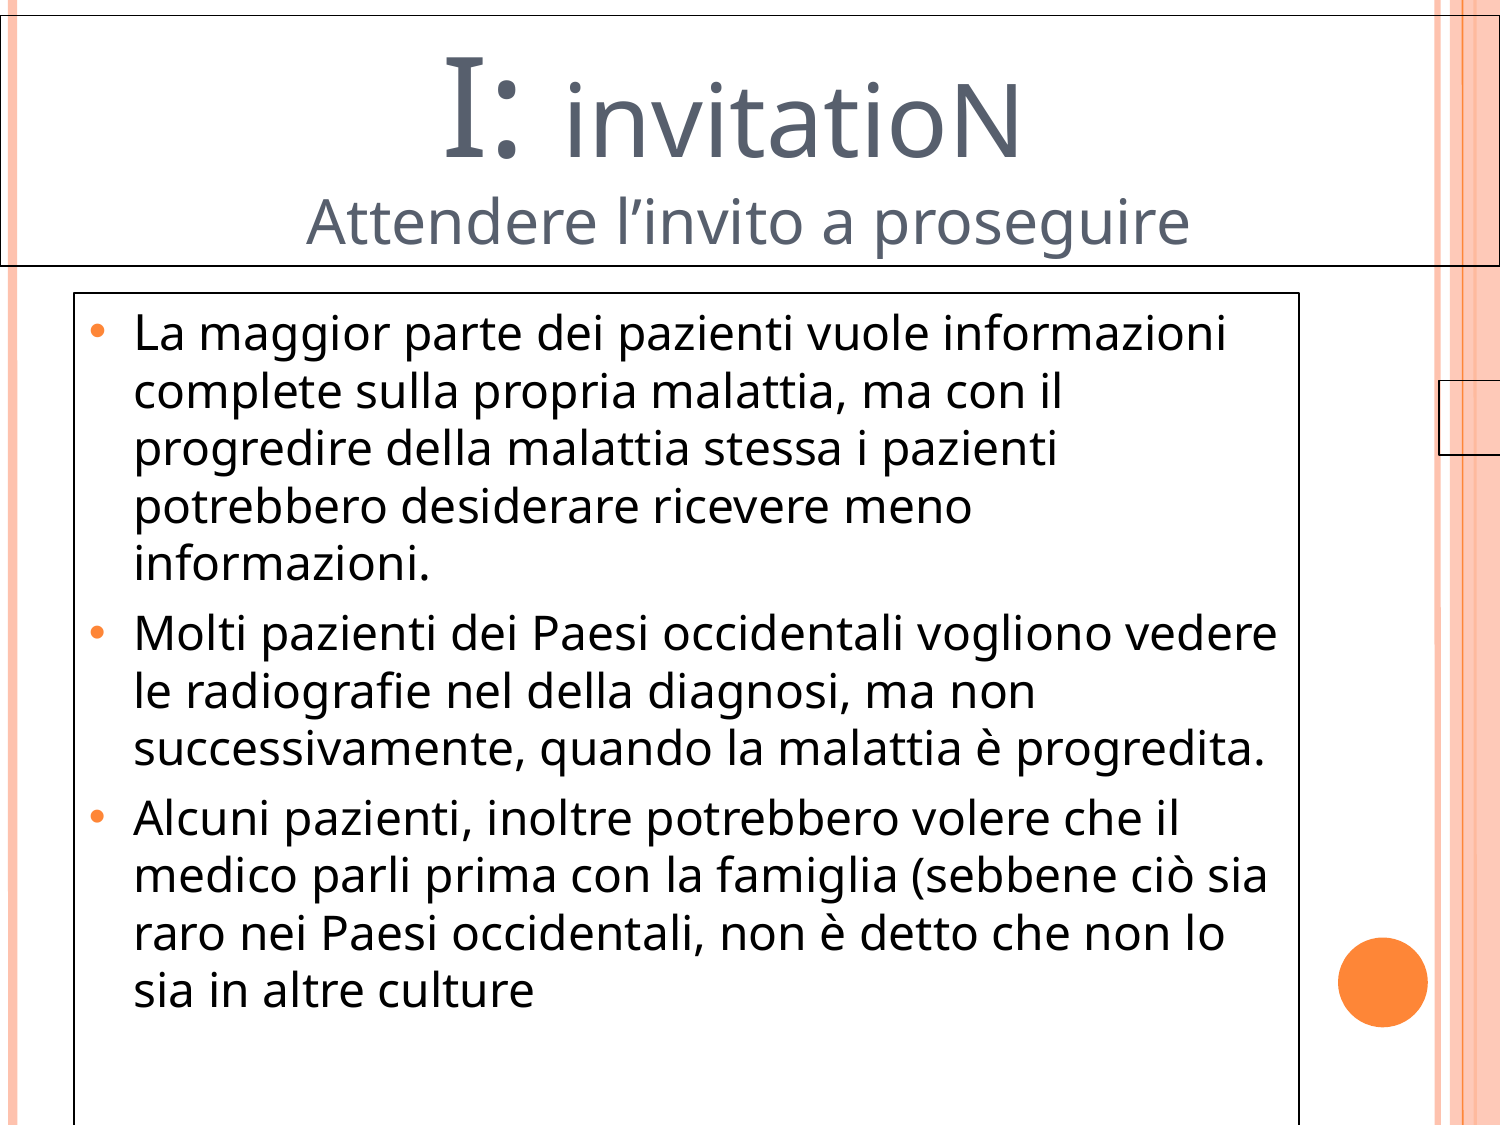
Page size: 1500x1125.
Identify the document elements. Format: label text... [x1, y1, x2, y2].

text_box I: invitatioN Attendere l’invito a proseguire [0, 15, 1500, 266]
text_box La maggior parte dei pazienti vuole informazioni complete sulla propria malattia, ma con il progredire della malattia stessa i pazienti potrebbero desiderare ricevere meno informazioni. Molti pazienti dei Paesi occidentali vogliono vedere le radiografie nel della diagnosi, ma non successivamente, quando la malattia è progredita. Alcuni pazienti, inoltre potrebbero volere che il medico parli prima con la famiglia (sebbene ciò sia raro nei Paesi occidentali, non è detto che non lo sia in altre culture [74, 292, 1300, 1125]
